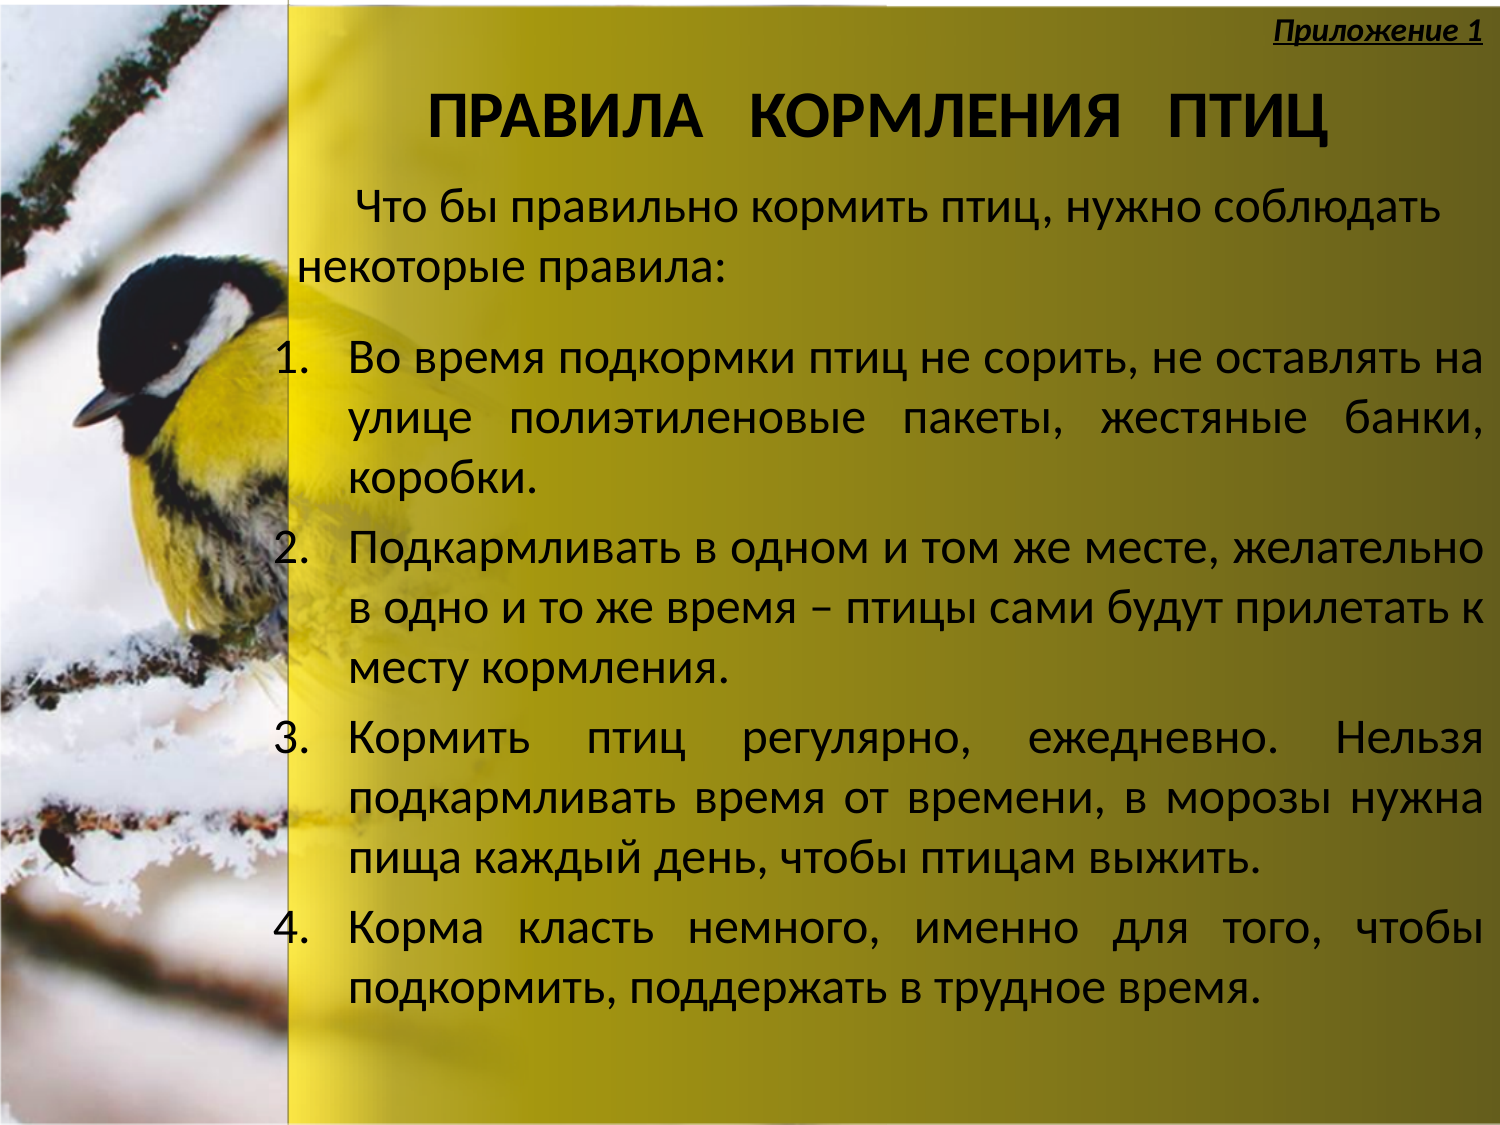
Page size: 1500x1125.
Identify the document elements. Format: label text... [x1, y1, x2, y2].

text_box Что бы правильно кормить птиц, нужно соблюдать некоторые правила: [281, 164, 1500, 300]
title ПРАВИЛА КОРМЛЕНИЯ ПТИЦ [257, 58, 1500, 164]
picture [0, 0, 1500, 1125]
text_box Приложение 1 [1257, 0, 1498, 56]
list Во время подкормки птиц не сорить, не оставлять на улице полиэтиленовые пакеты, жестяные банки, коробки. Подкармливать в одном и том же месте, желательно в одно и то же время – птицы сами будут прилетать к месту кормления. Кормить птиц регулярно, ежедневно. Нельзя подкармливать время от времени, в морозы нужна пища каждый день, чтобы птицам выжить. Корма класть немного, именно для того, чтобы подкормить, поддержать в трудное время. [257, 316, 1500, 1090]
